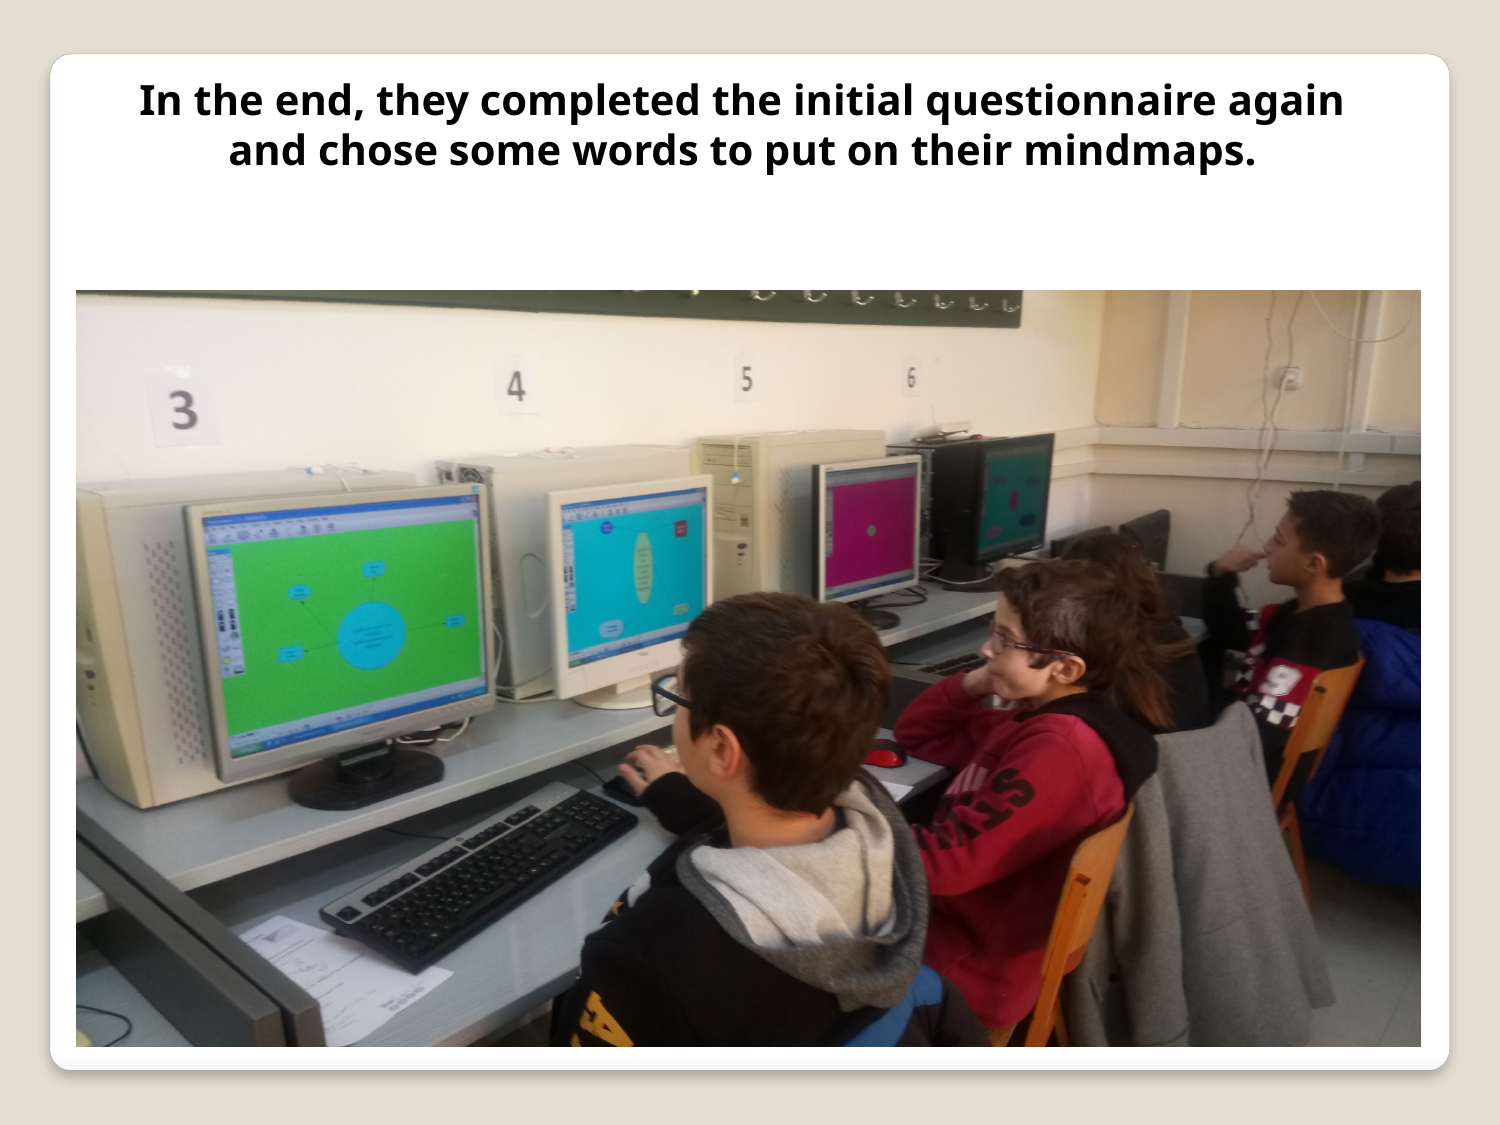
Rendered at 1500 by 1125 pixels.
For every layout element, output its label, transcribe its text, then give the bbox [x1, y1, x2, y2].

text_box In the end, they completed the initial questionnaire again and chose some words to put on their mindmaps. [53, 66, 1400, 279]
picture [76, 290, 1421, 1047]
